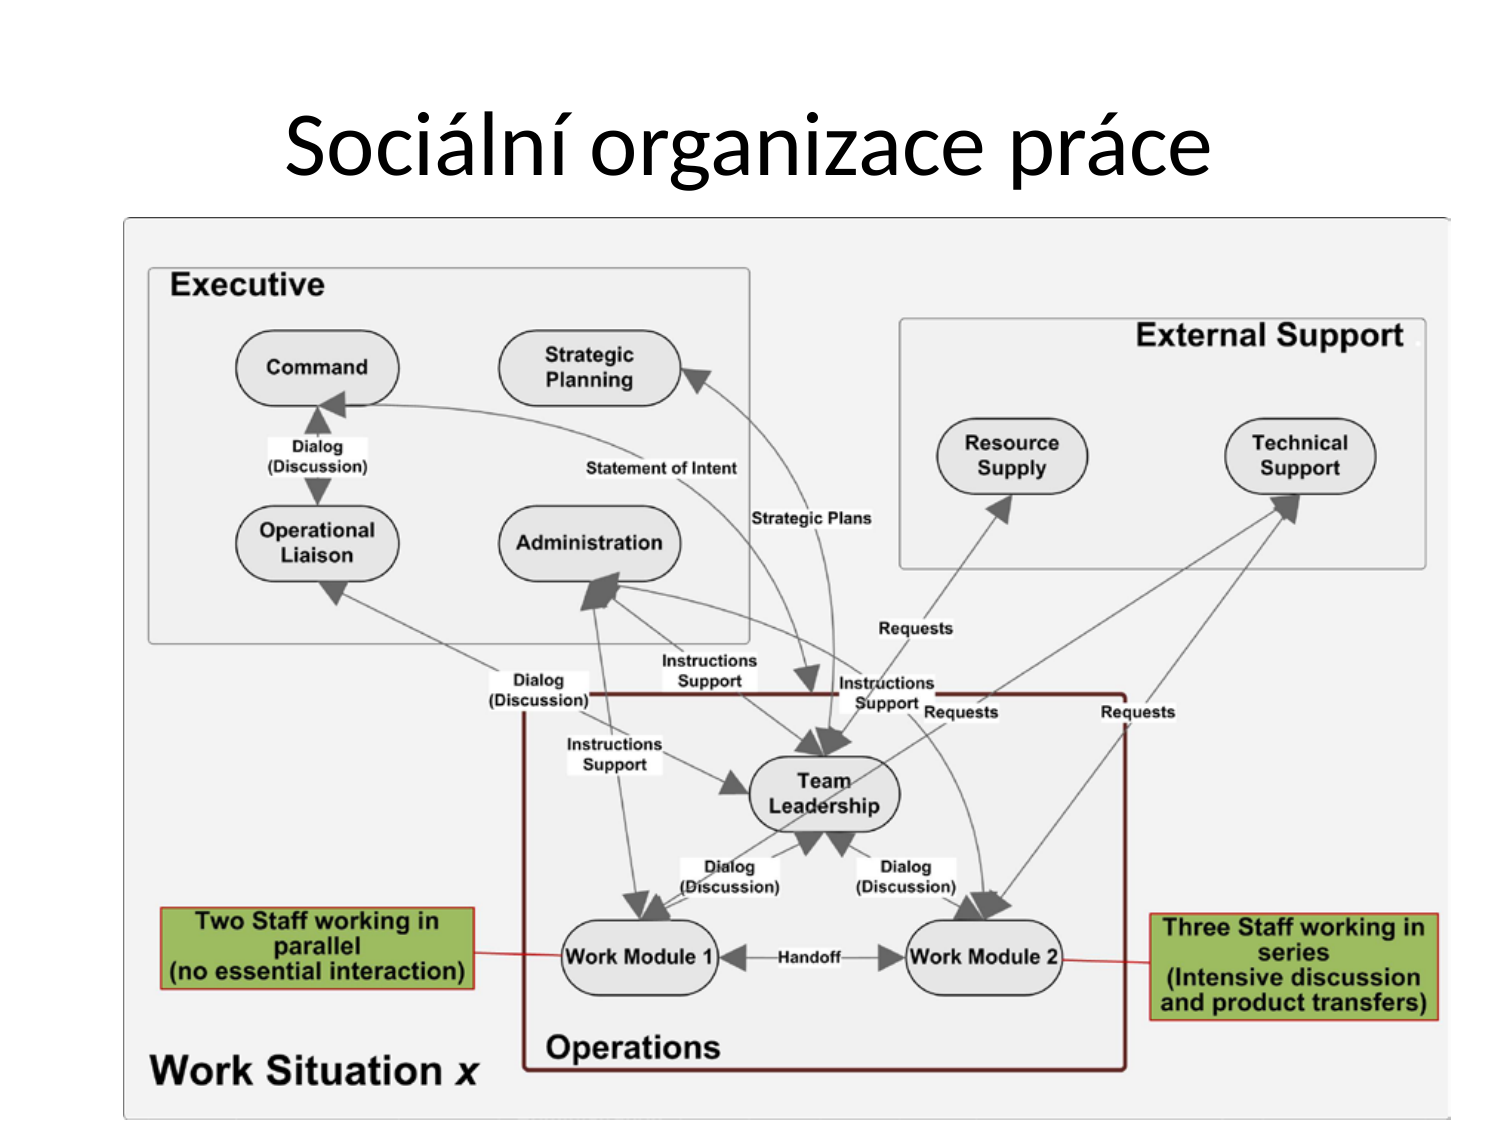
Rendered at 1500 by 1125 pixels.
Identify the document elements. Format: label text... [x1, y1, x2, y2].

title Sociální organizace práce [75, 45, 1425, 233]
picture [123, 217, 1451, 1121]
